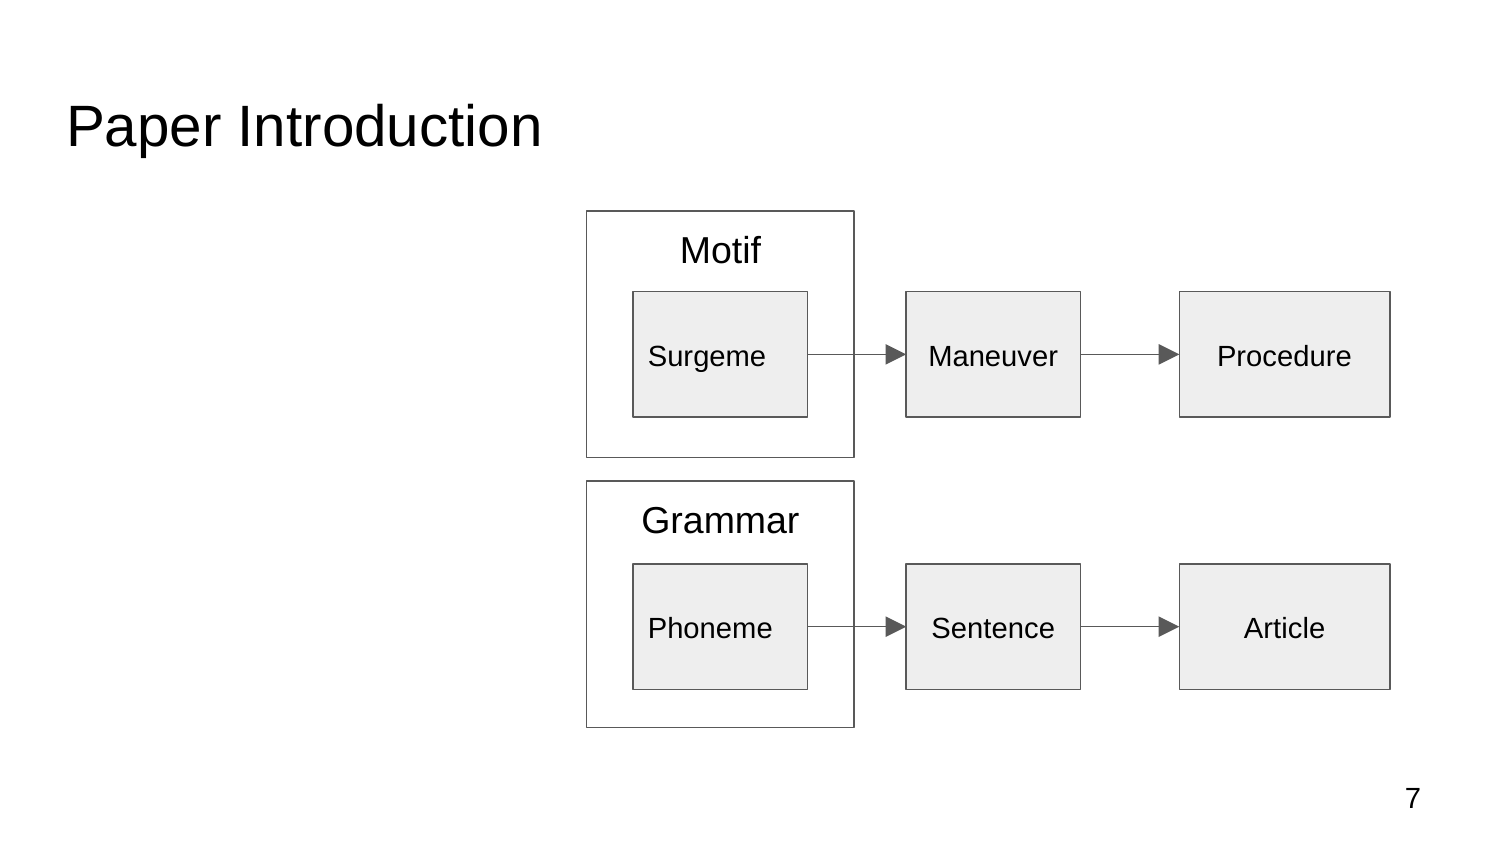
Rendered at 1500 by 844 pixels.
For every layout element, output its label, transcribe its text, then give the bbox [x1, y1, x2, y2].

text_box Motif [586, 210, 854, 458]
text_box Maneuver [906, 291, 1081, 417]
slide_number ‹#› [1389, 764, 1480, 830]
text_box Procedure [1179, 291, 1390, 417]
text_box Sentence [906, 564, 1081, 690]
text_box Article [1179, 564, 1390, 690]
text_box Grammar [586, 480, 854, 728]
title Paper Introduction [51, 72, 1449, 167]
